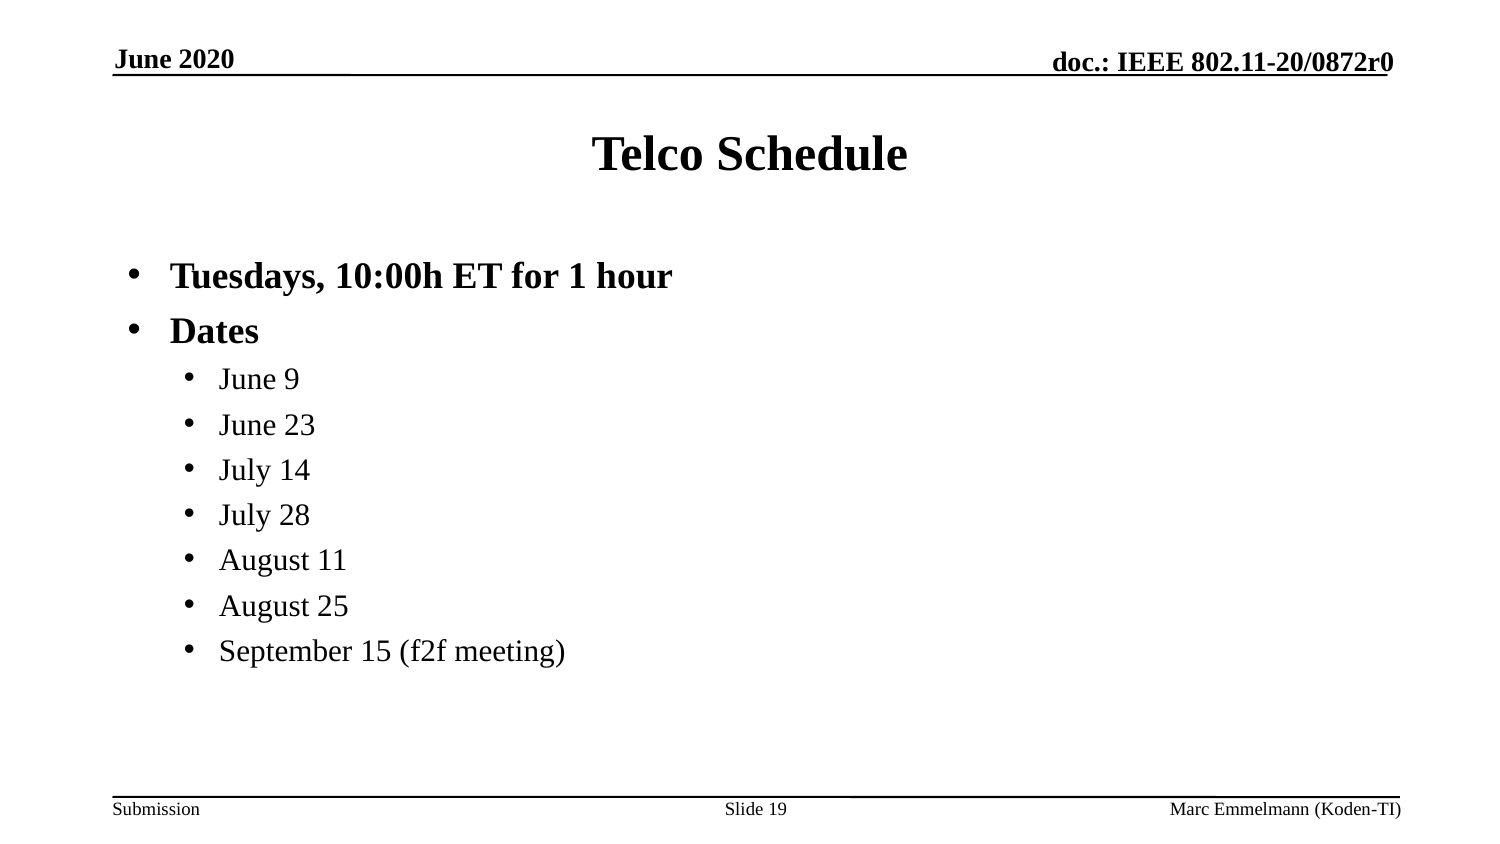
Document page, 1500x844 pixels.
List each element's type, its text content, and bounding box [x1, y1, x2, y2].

footer Marc Emmelmann (Koden-TI) [878, 796, 1402, 820]
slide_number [114, 40, 423, 75]
slide_number Slide 19 [712, 796, 800, 842]
list Tuesdays, 10:00h ET for 1 hour Dates June 9 June 23 July 14 July 28 August 11 August 25 September 15 (f2f meeting) [112, 243, 1388, 751]
title Telco Schedule [112, 84, 1388, 216]
